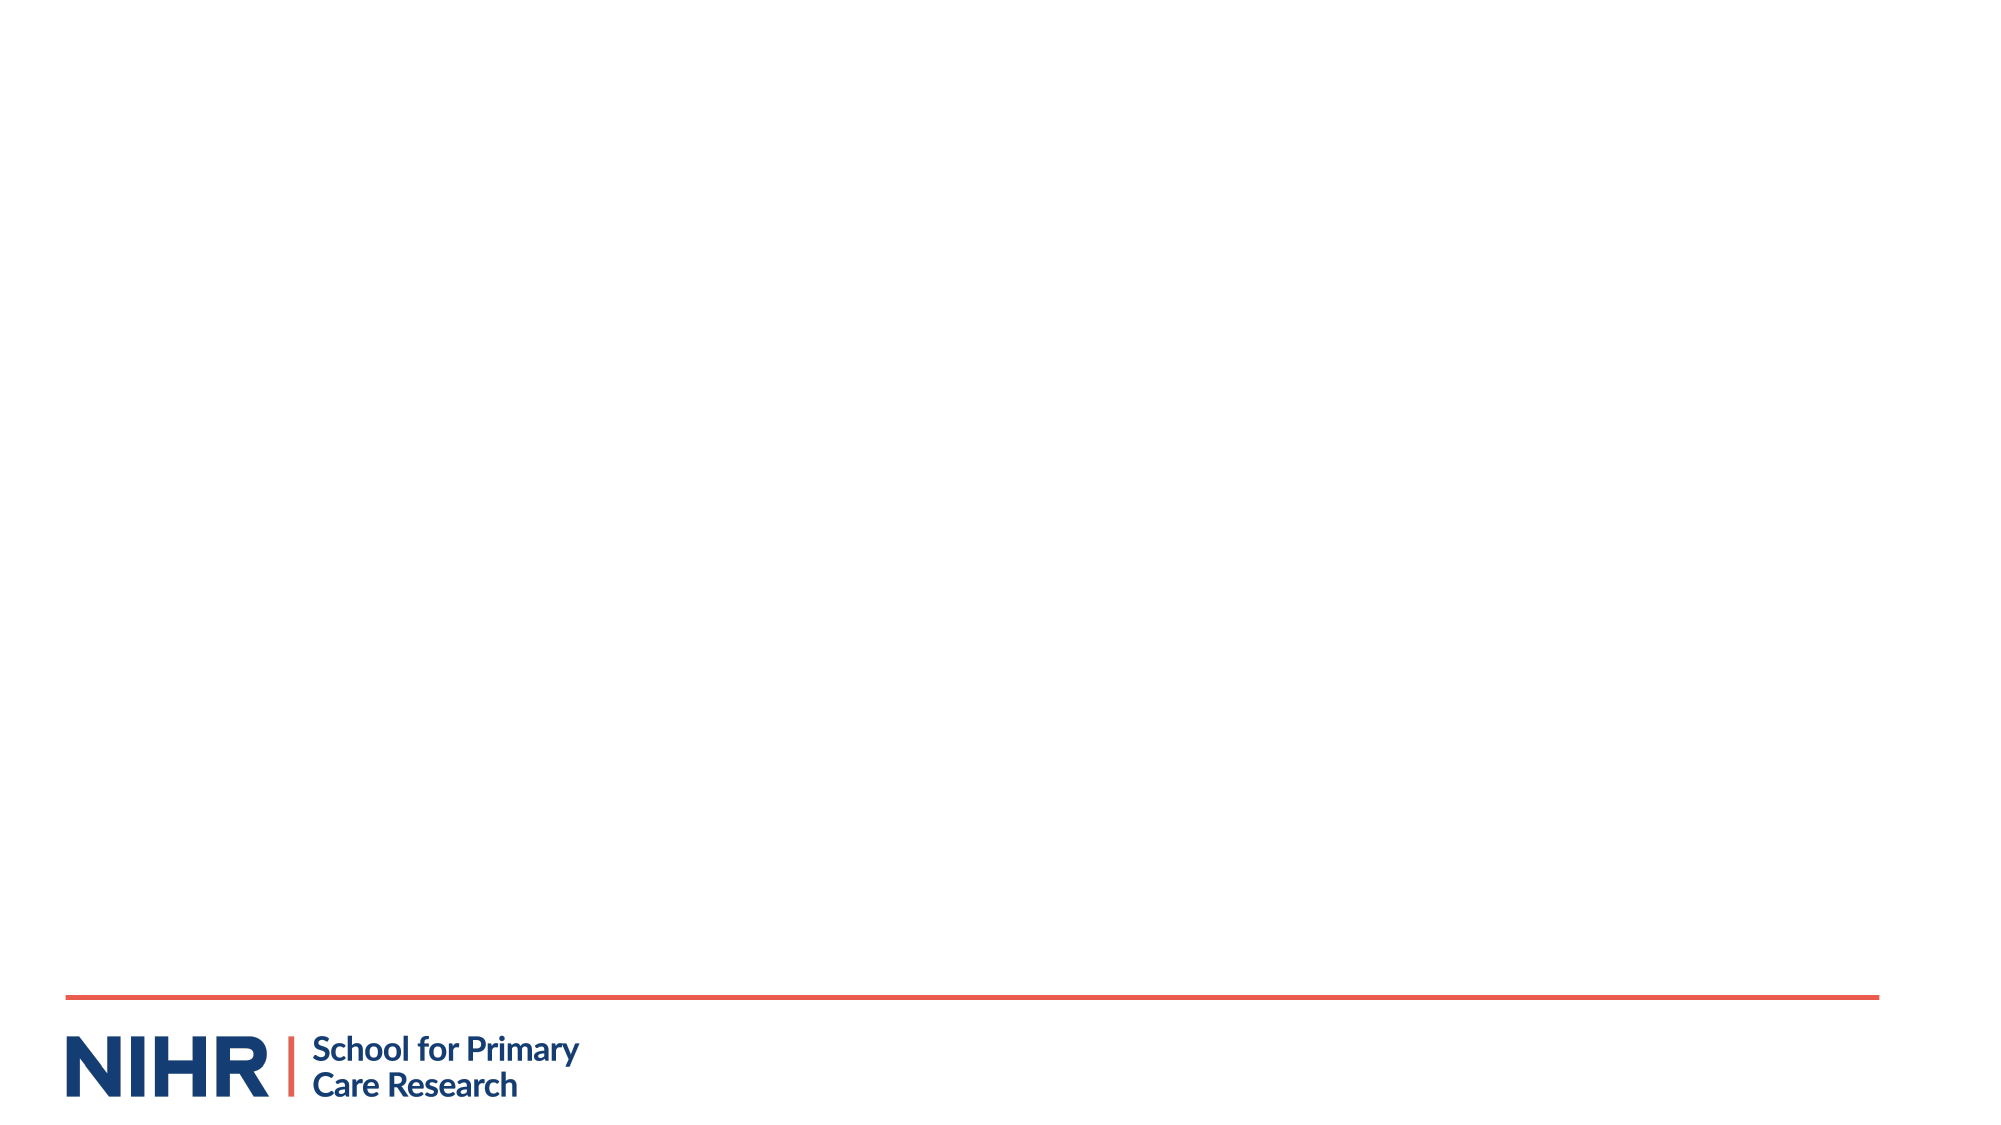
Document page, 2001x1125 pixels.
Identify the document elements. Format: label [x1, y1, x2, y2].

picture [65, 995, 1880, 1000]
picture [41, 1009, 603, 1122]
